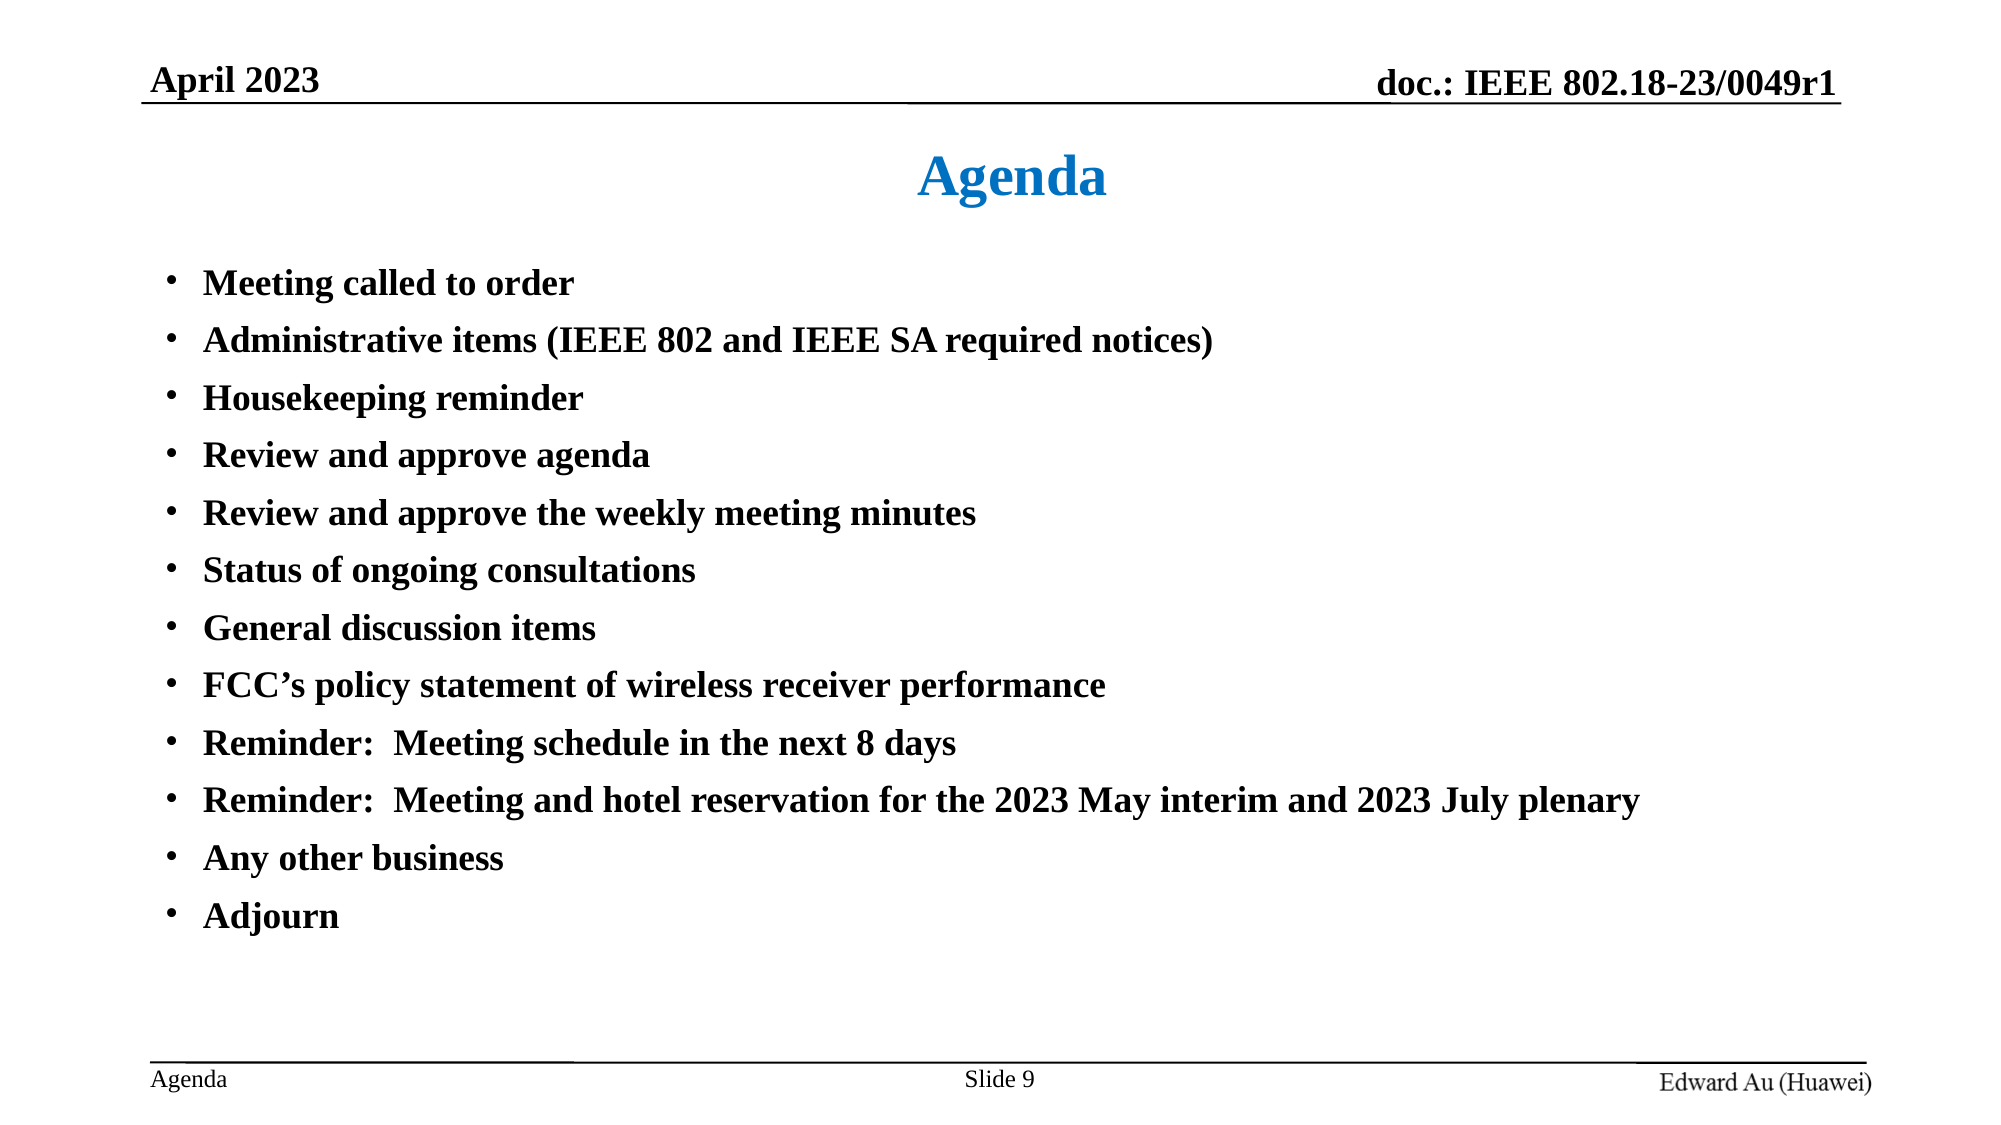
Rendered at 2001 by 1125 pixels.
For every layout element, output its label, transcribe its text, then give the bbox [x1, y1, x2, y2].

title Agenda [162, 99, 1864, 246]
list Meeting called to order Administrative items (IEEE 802 and IEEE SA required notices) Housekeeping reminder Review and approve agenda Review and approve the weekly meeting minutes Status of ongoing consultations General discussion items FCC’s policy statement of wireless receiver performance Reminder: Meeting schedule in the next 8 days Reminder: Meeting and hotel reservation for the 2023 May interim and 2023 July plenary Any other business Adjourn [149, 250, 1887, 1059]
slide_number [149, 54, 651, 101]
picture [1174, 1058, 1887, 1113]
slide_number Slide 9 [933, 1061, 1067, 1123]
